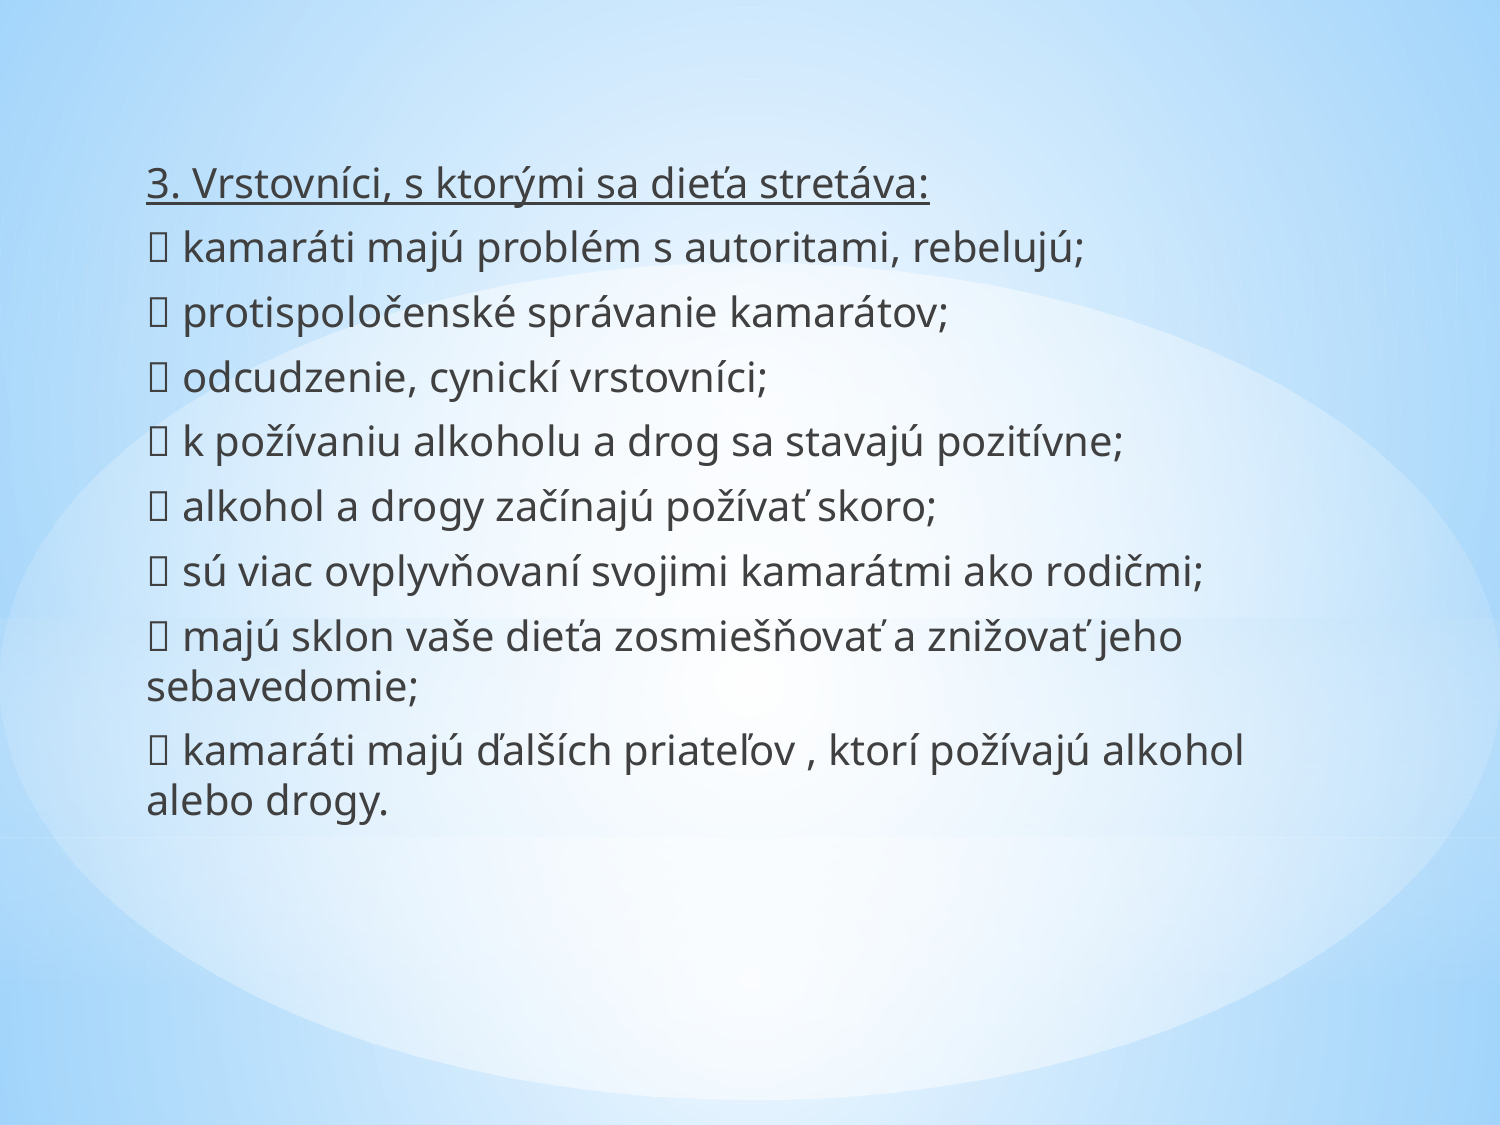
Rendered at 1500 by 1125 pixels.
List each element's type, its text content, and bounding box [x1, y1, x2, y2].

list 3. Vrstovníci, s ktorými sa dieťa stretáva:  kamaráti majú problém s autoritami, rebelujú;  protispoločenské správanie kamarátov;  odcudzenie, cynickí vrstovníci;  k požívaniu alkoholu a drog sa stavajú pozitívne;  alkohol a drogy začínajú požívať skoro;  sú viac ovplyvňovaní svojimi kamarátmi ako rodičmi;  majú sklon vaše dieťa zosmiešňovať a znižovať jeho sebavedomie;  kamaráti majú ďalších priateľov , ktorí požívajú alkohol alebo drogy. [123, 149, 1365, 882]
